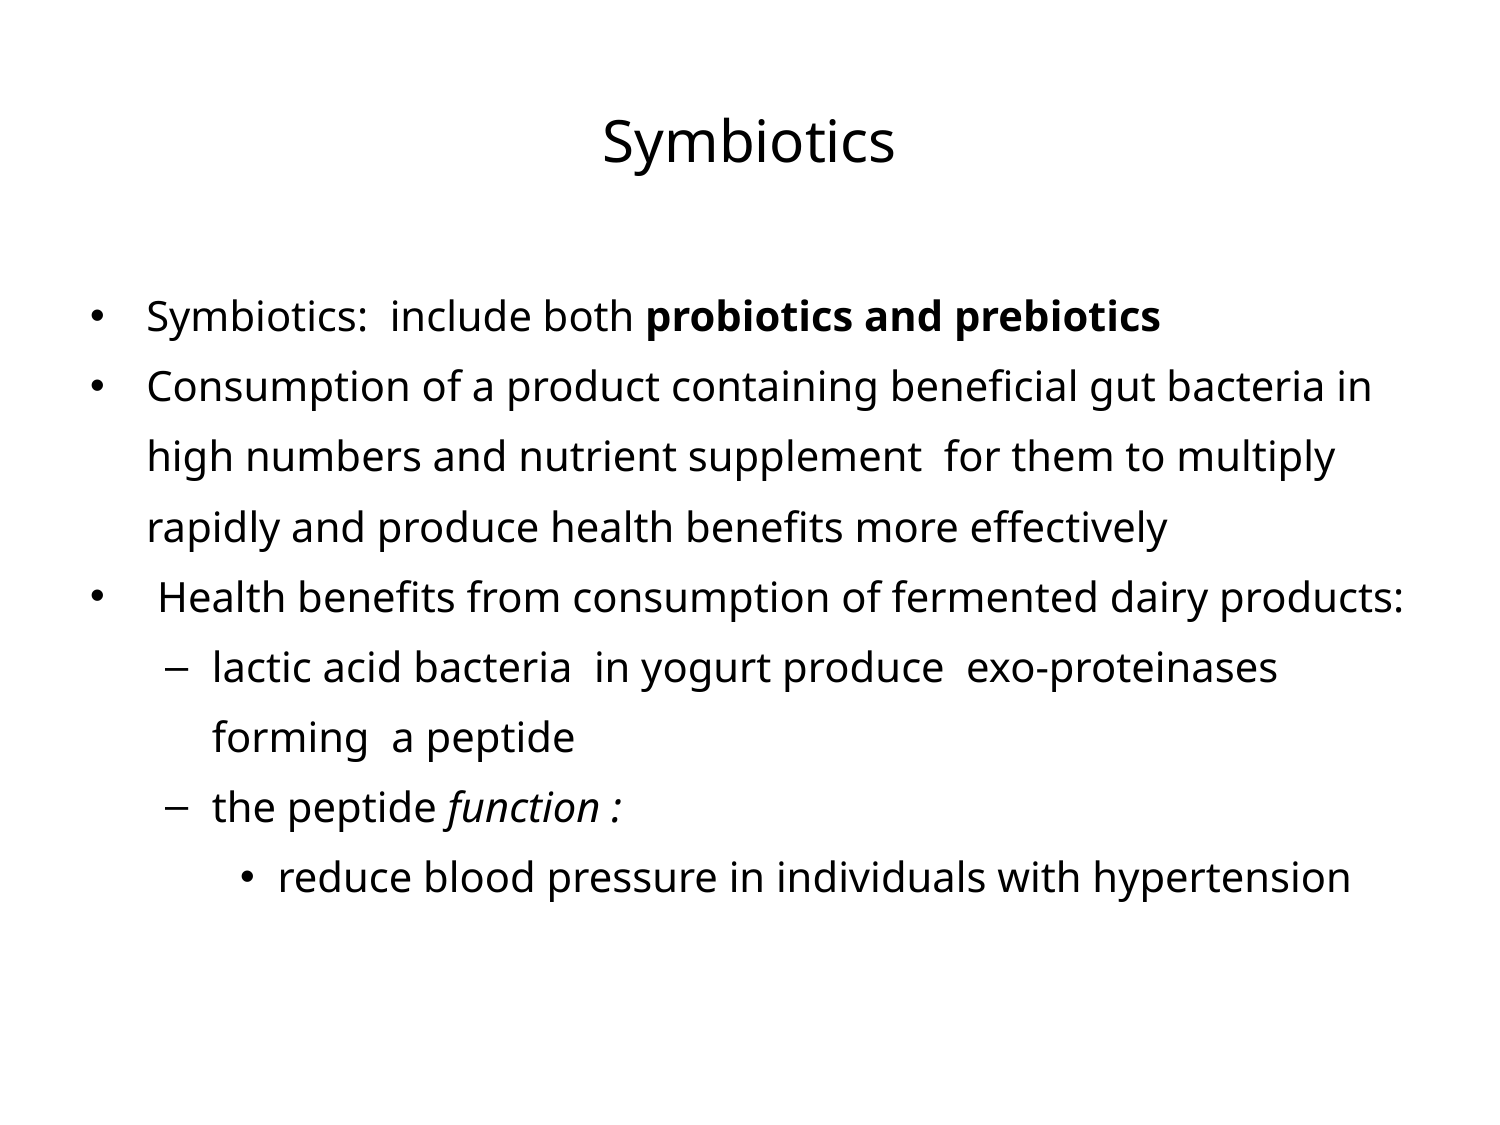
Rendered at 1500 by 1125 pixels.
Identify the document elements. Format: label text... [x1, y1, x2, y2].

title Symbiotics [75, 45, 1425, 233]
list Symbiotics: include both probiotics and prebiotics Consumption of a product containing beneficial gut bacteria in high numbers and nutrient supplement for them to multiply rapidly and produce health benefits more effectively Health benefits from consumption of fermented dairy products: lactic acid bacteria in yogurt produce exo-proteinases forming a peptide the peptide function : reduce blood pressure in individuals with hypertension [75, 262, 1425, 1005]
